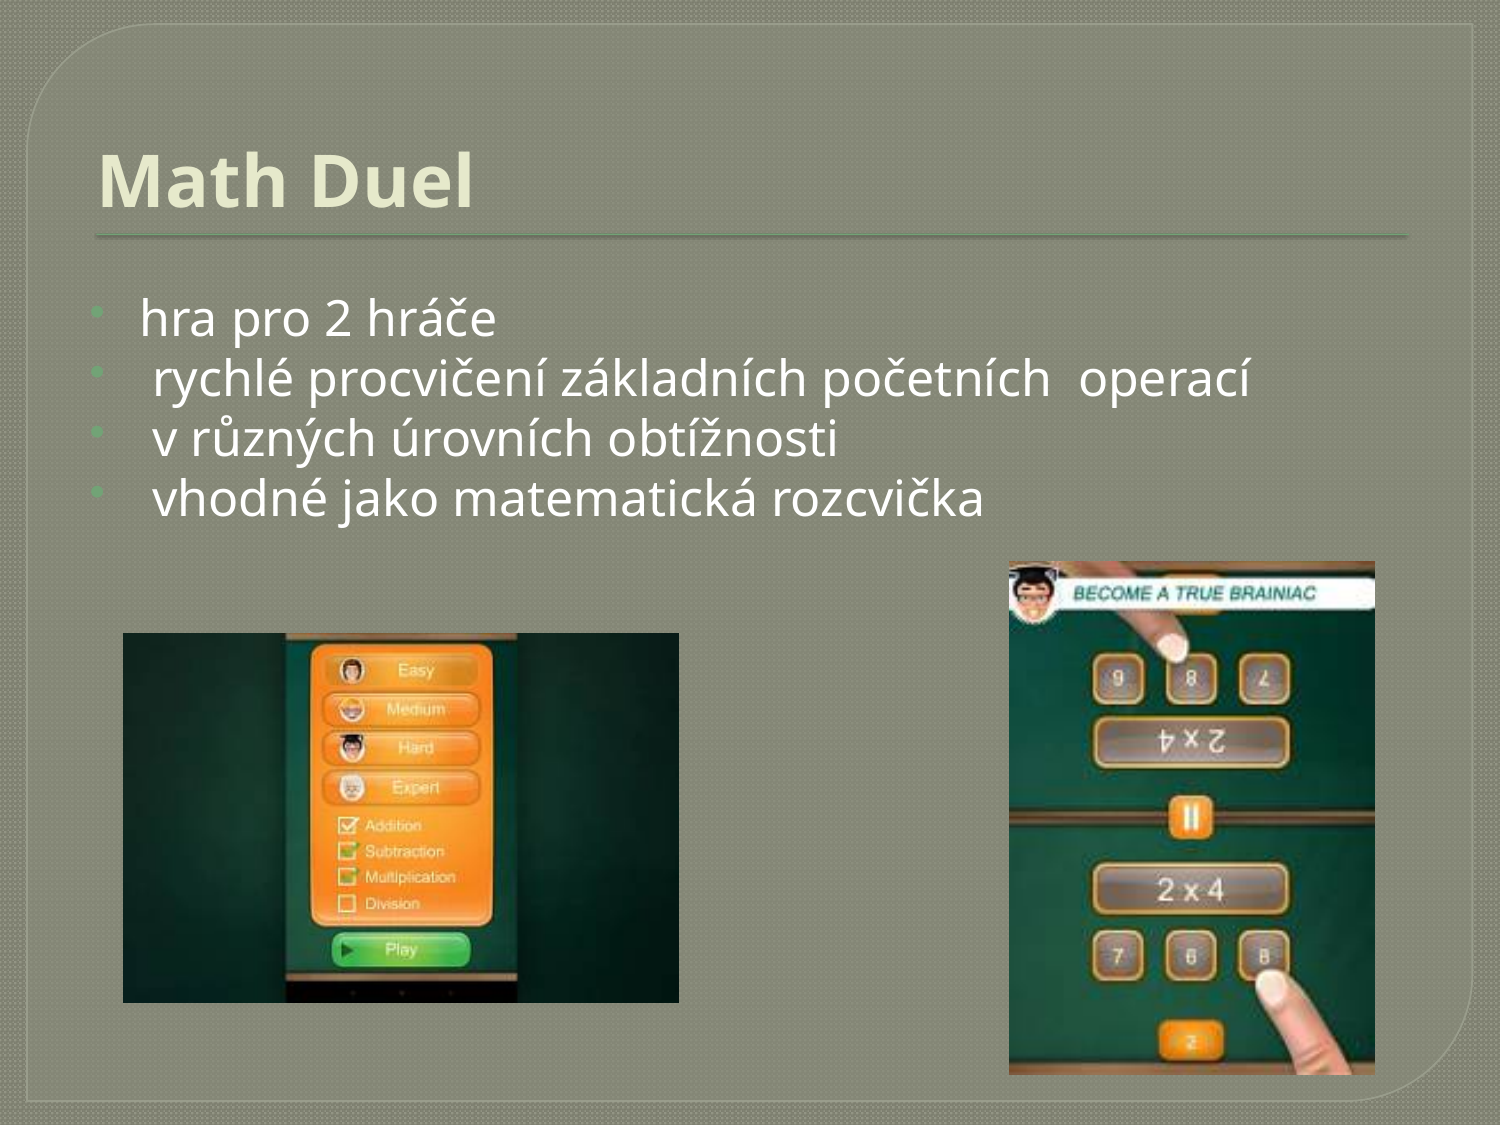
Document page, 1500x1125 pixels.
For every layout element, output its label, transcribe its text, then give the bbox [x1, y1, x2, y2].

picture [1009, 561, 1375, 1075]
picture [123, 633, 679, 1003]
list hra pro 2 hráče rychlé procvičení základních početních operací v různých úrovních obtížnosti vhodné jako matematická rozcvička [76, 278, 1424, 1013]
title Math Duel [75, 41, 1425, 229]
